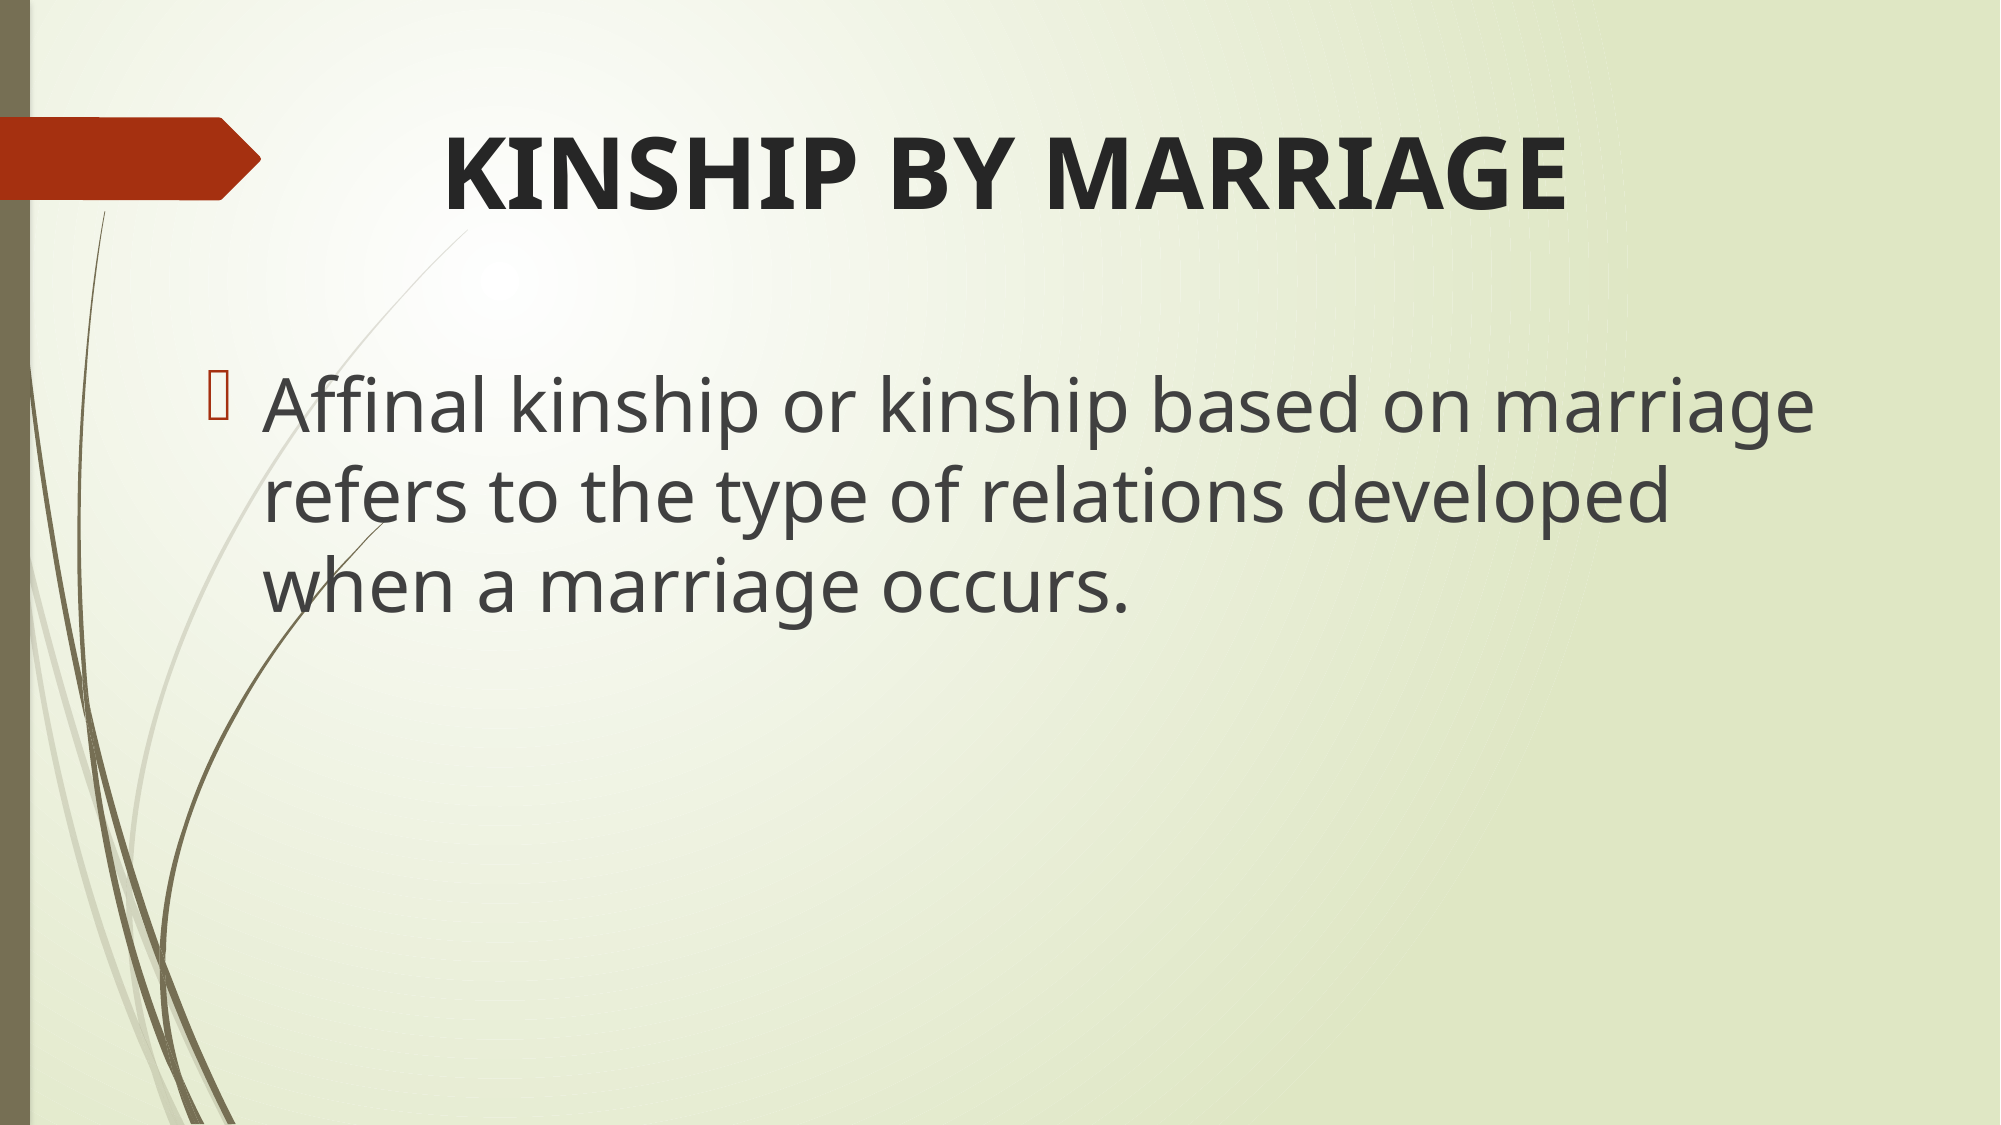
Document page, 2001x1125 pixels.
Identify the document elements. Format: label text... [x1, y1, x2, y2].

title KINSHIP BY MARRIAGE [425, 102, 1888, 313]
list Affinal kinship or kinship based on marriage refers to the type of relations developed when a marriage occurs. [191, 350, 1888, 970]
